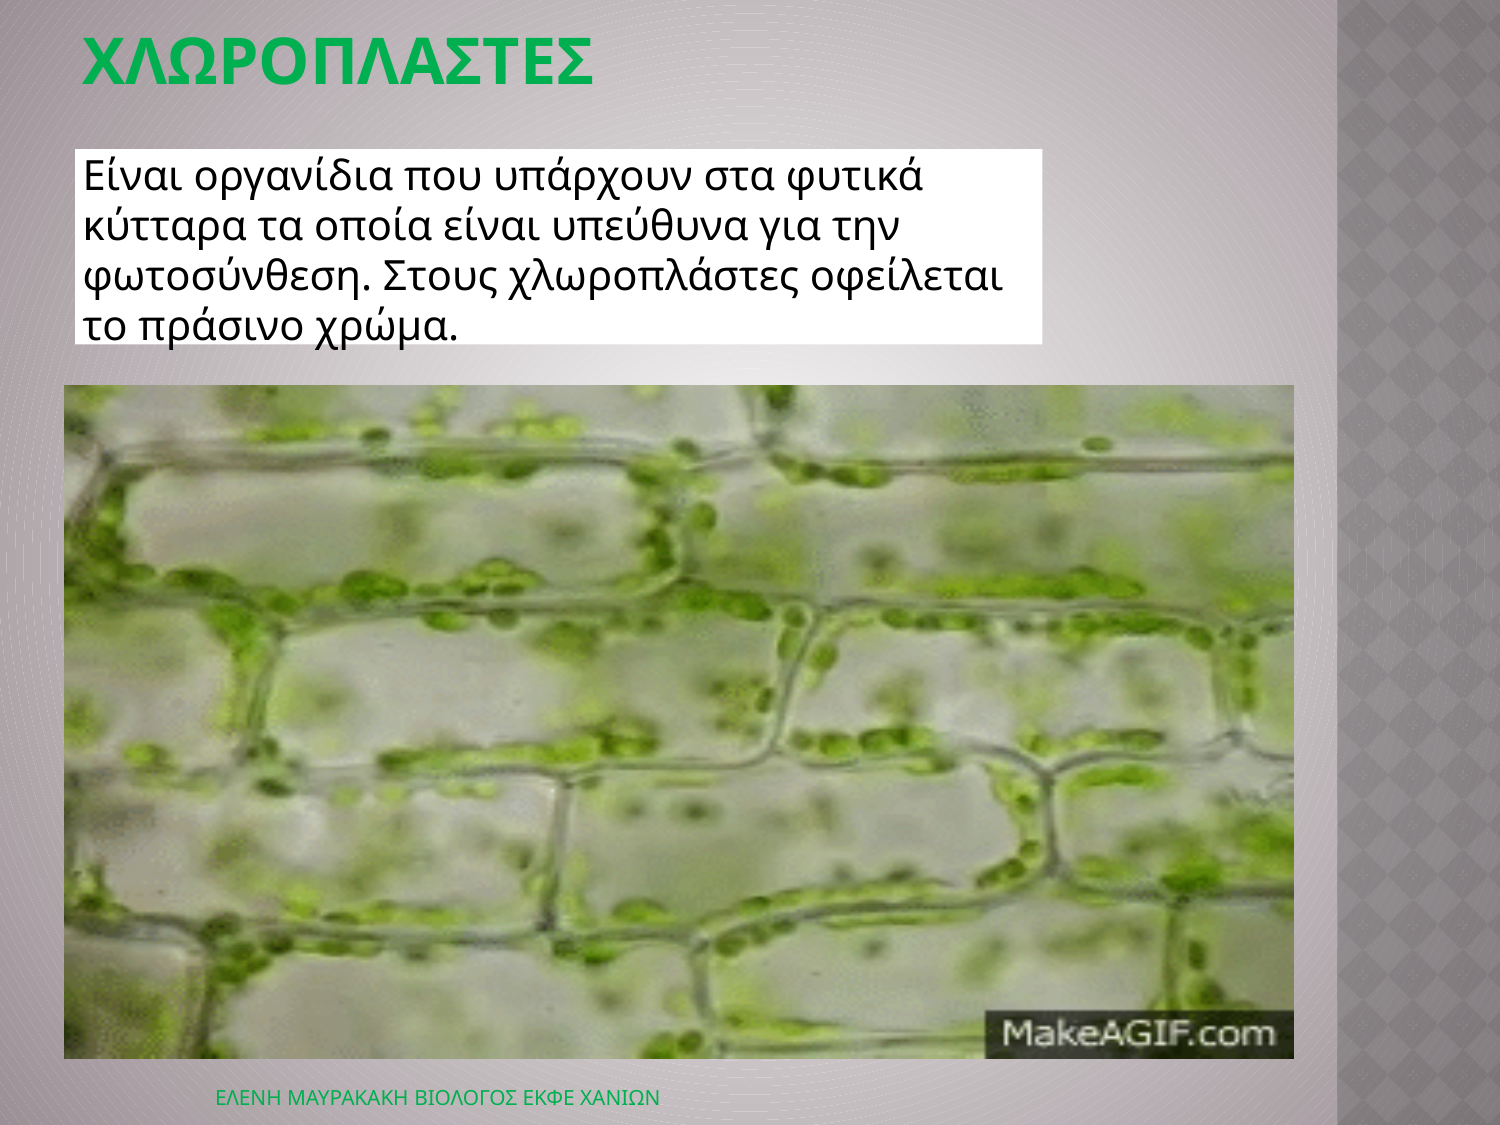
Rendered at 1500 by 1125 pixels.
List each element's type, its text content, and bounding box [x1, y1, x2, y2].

footer ΕΛΕΝΗ ΜΑΥΡΑΚΑΚΗ ΒΙΟΛΟΓΟΣ ΕΚΦΕ ΧΑΝΙΩΝ [75, 1075, 675, 1114]
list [64, 384, 1294, 1060]
title ΧΛΩΡΟΠΛΑΣΤεΣ [75, 19, 1043, 149]
list Είναι οργανίδια που υπάρχουν στα φυτικά κύτταρα τα οποία είναι υπεύθυνα για την φωτοσύνθεση. Στους χλωροπλάστες οφείλεται το πράσινο χρώμα. [75, 149, 1043, 345]
